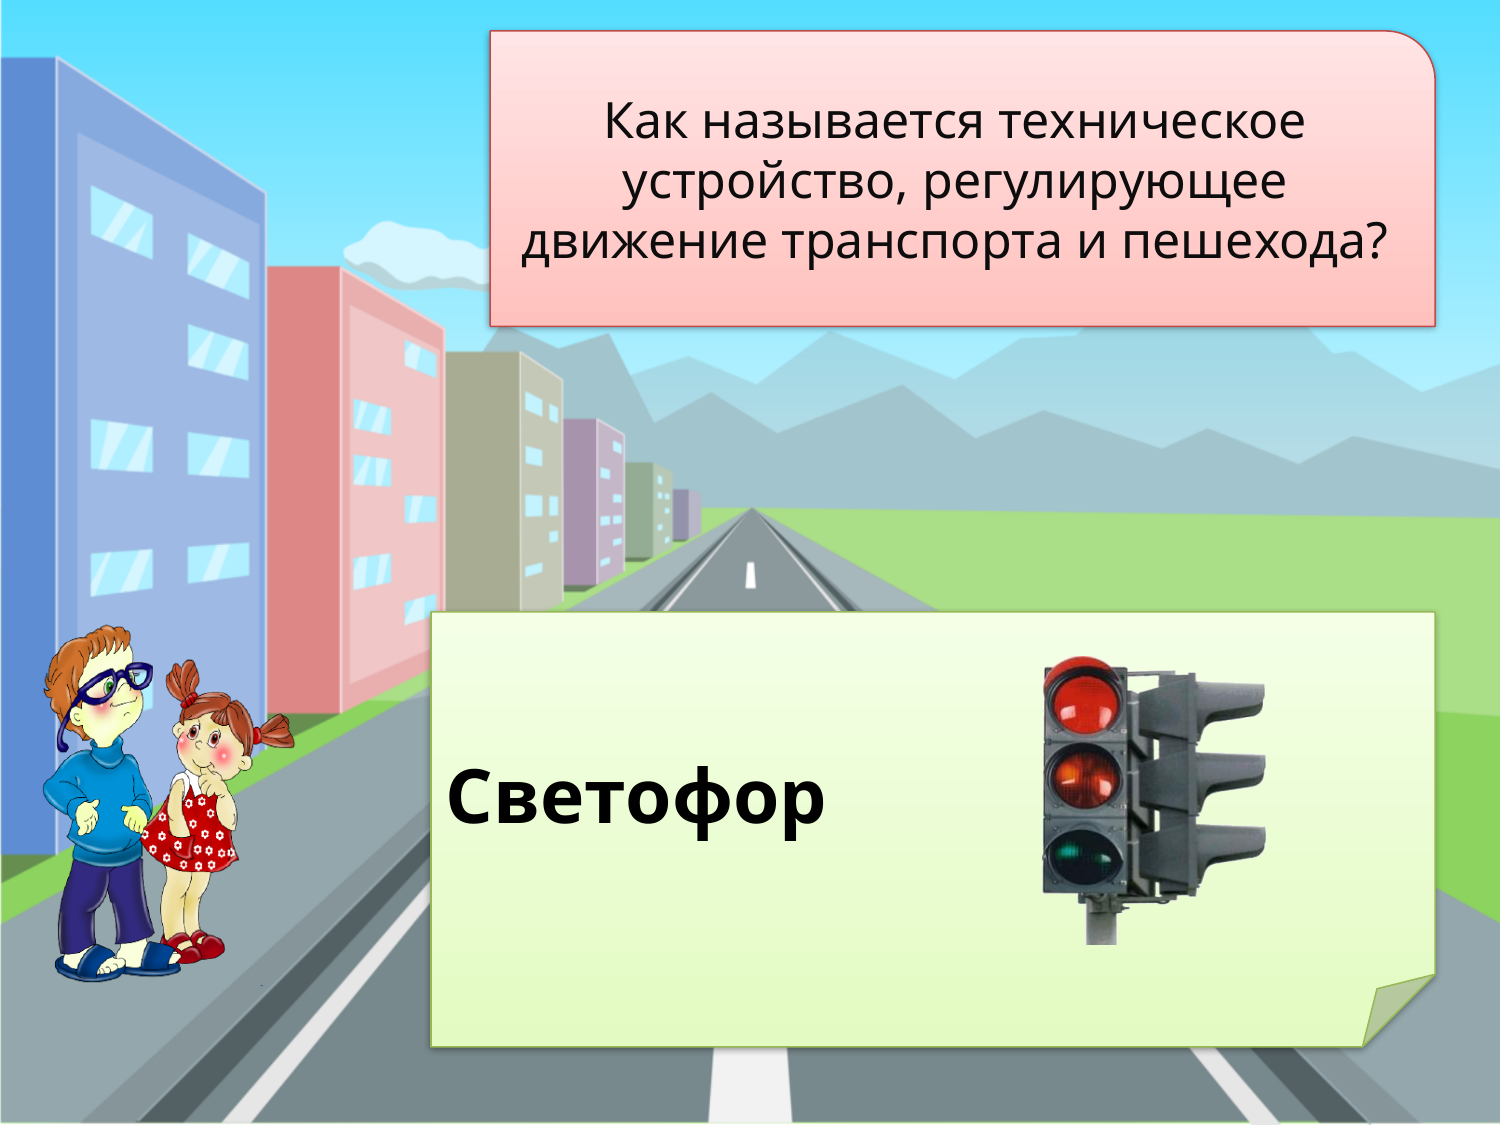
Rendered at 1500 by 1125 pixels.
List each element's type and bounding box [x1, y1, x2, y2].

text_box [430, 611, 1436, 1048]
picture [0, 0, 1500, 1125]
